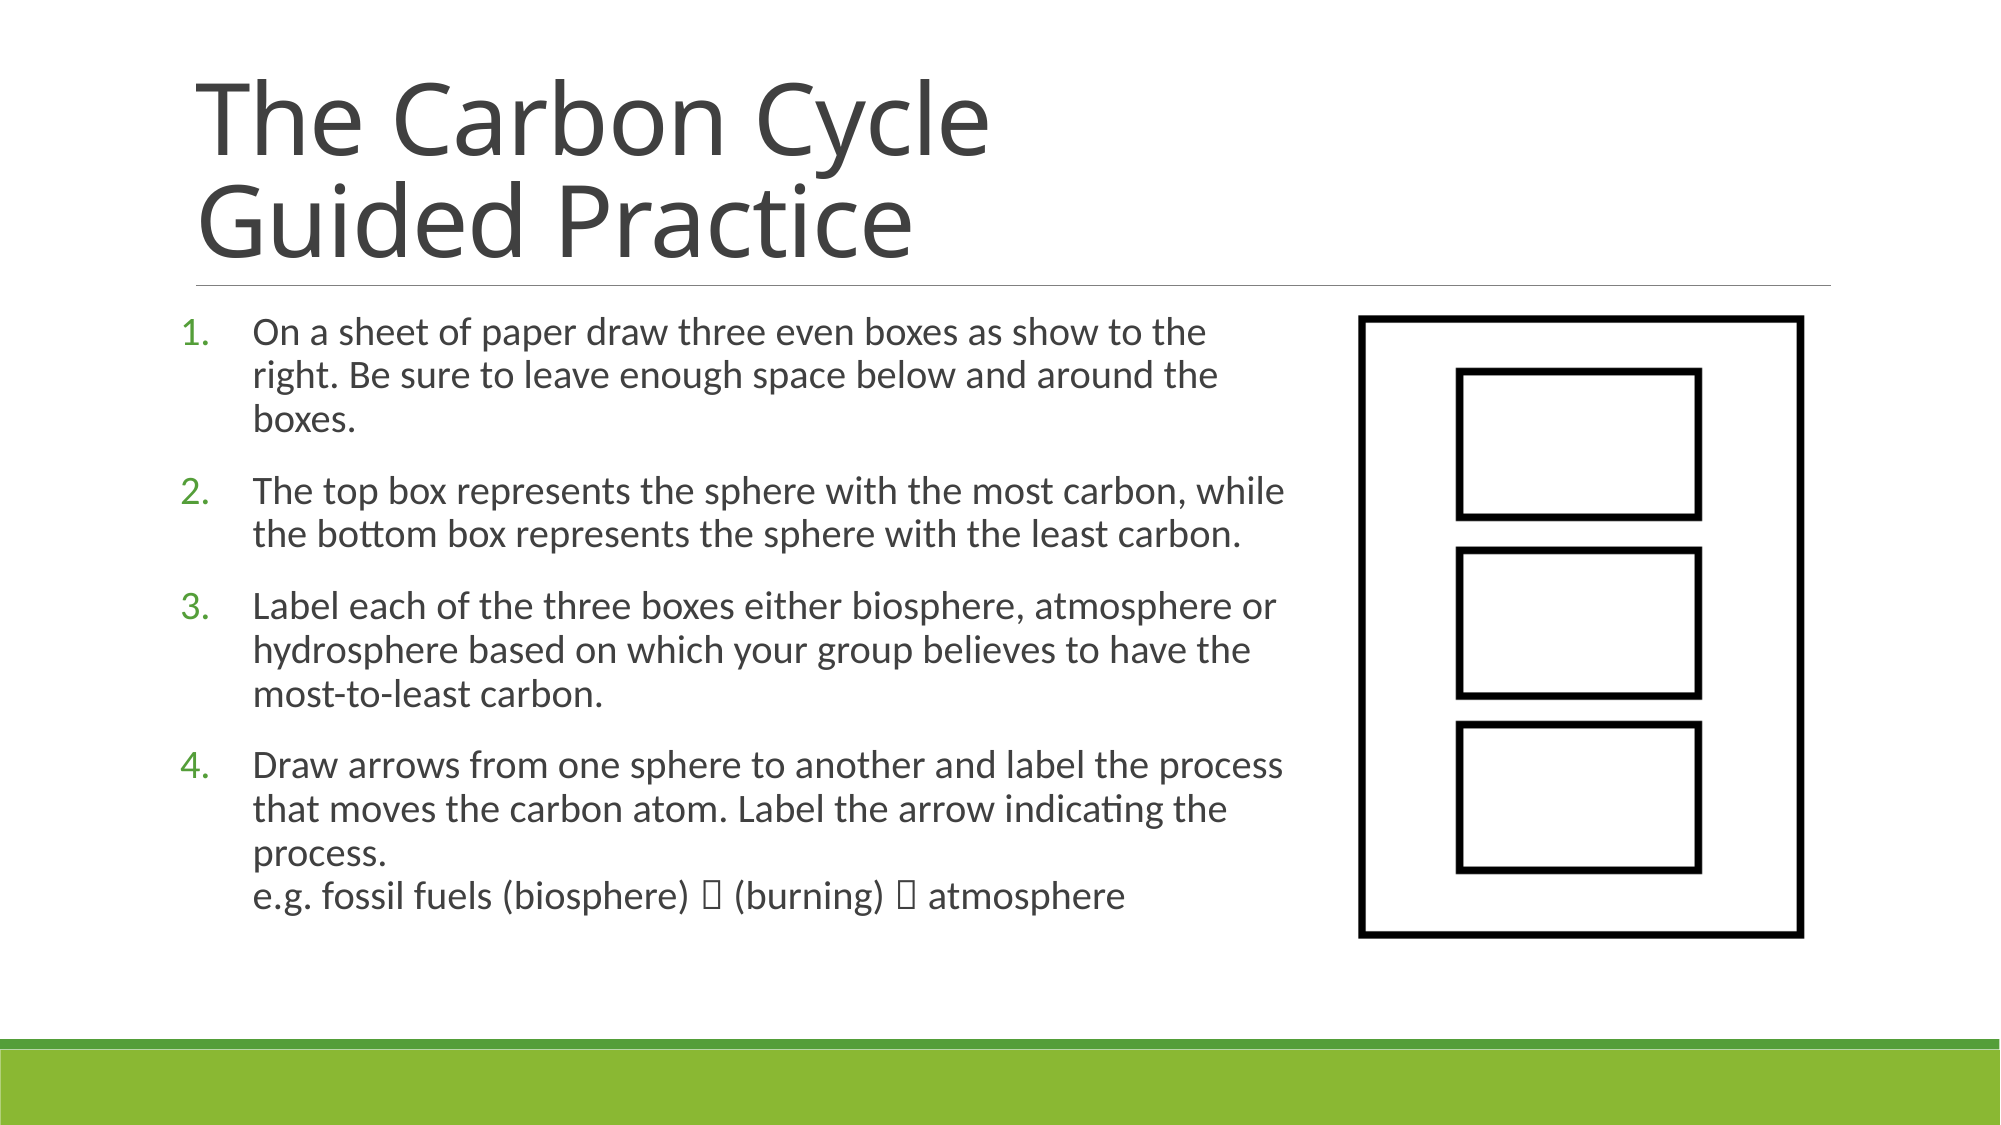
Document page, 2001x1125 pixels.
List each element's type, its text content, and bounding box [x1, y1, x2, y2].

title The Carbon Cycle Guided Practice [180, 47, 1830, 285]
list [1341, 302, 1831, 964]
list On a sheet of paper draw three even boxes as show to the right. Be sure to leave enough space below and around the boxes. The top box represents the sphere with the most carbon, while the bottom box represents the sphere with the least carbon. Label each of the three boxes either biosphere, atmosphere or hydrosphere based on which your group believes to have the most-to-least carbon. Draw arrows from one sphere to another and label the process that moves the carbon atom. Label the arrow indicating the process. e.g. fossil fuels (biosphere)  (burning)  atmosphere [180, 302, 1303, 963]
